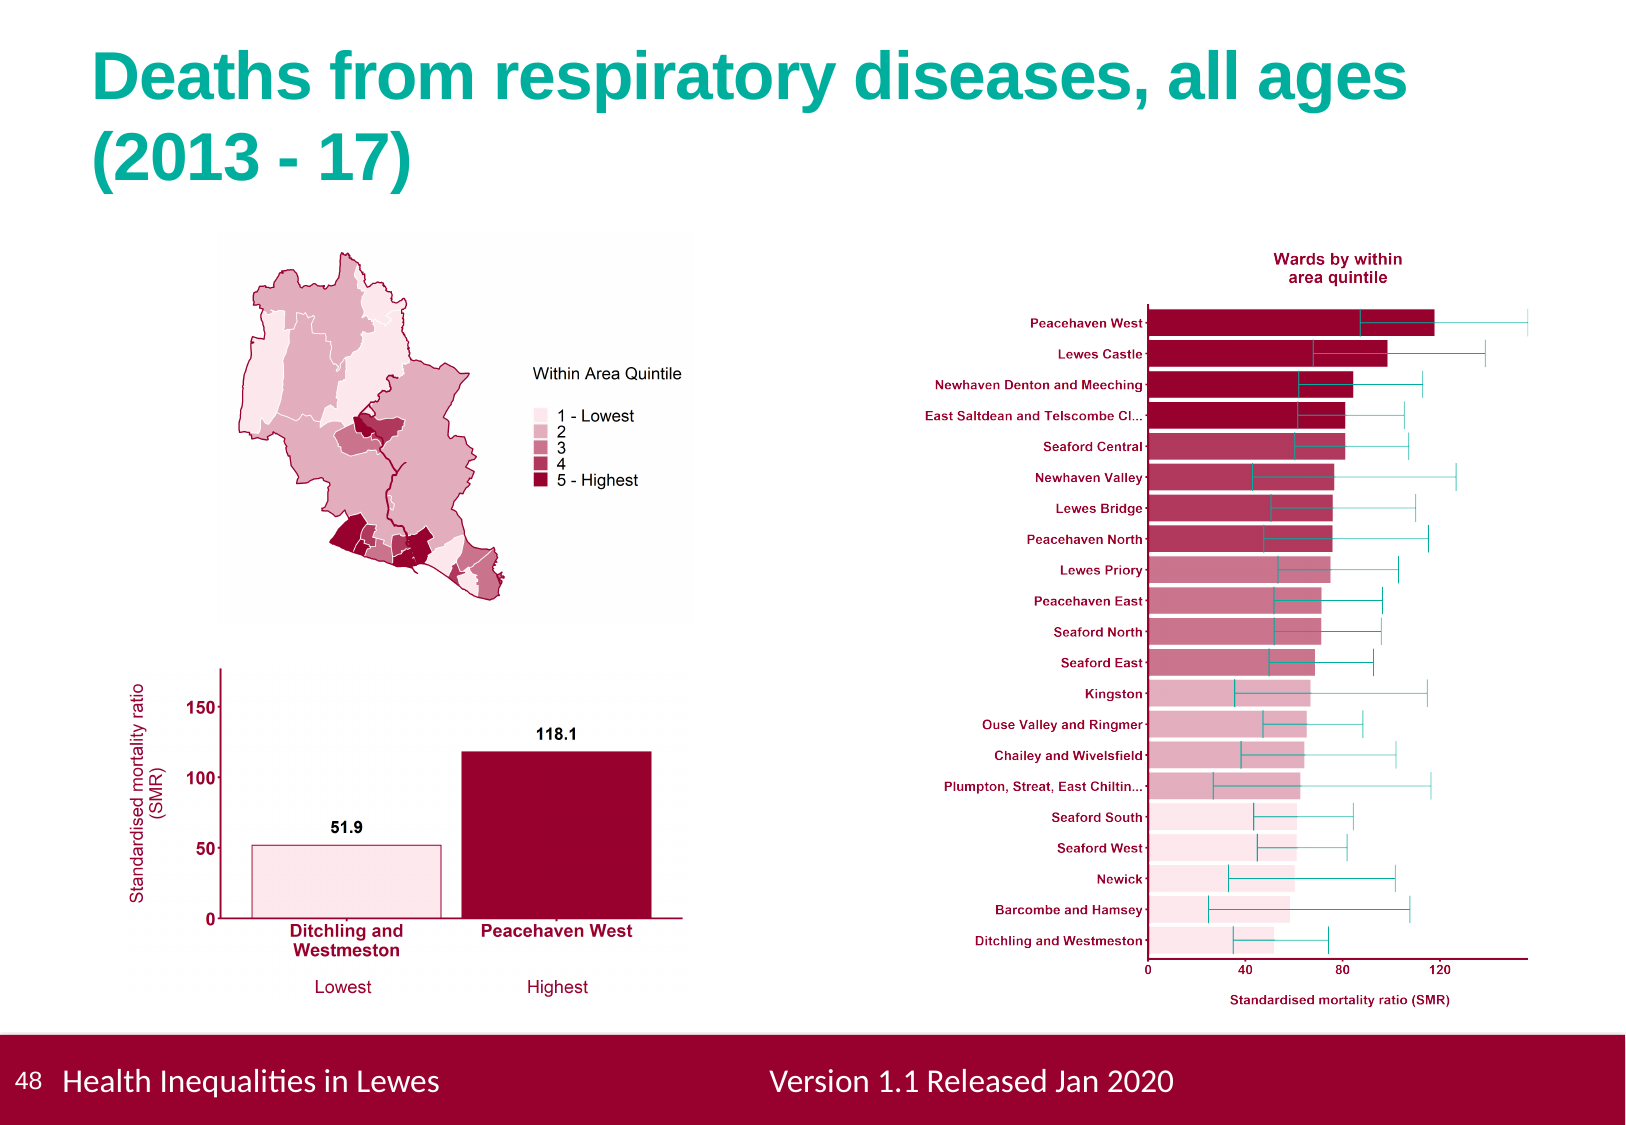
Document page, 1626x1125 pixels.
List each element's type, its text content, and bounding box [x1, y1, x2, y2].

picture [60, 230, 850, 625]
text_box Health Inequalities in Lewes Version 1.1 Released Jan 2020 [10, 1052, 1448, 1107]
picture [124, 663, 688, 1002]
picture [903, 224, 1534, 1013]
title Deaths from respiratory diseases, all ages (2013 - 17) [91, 19, 1534, 207]
